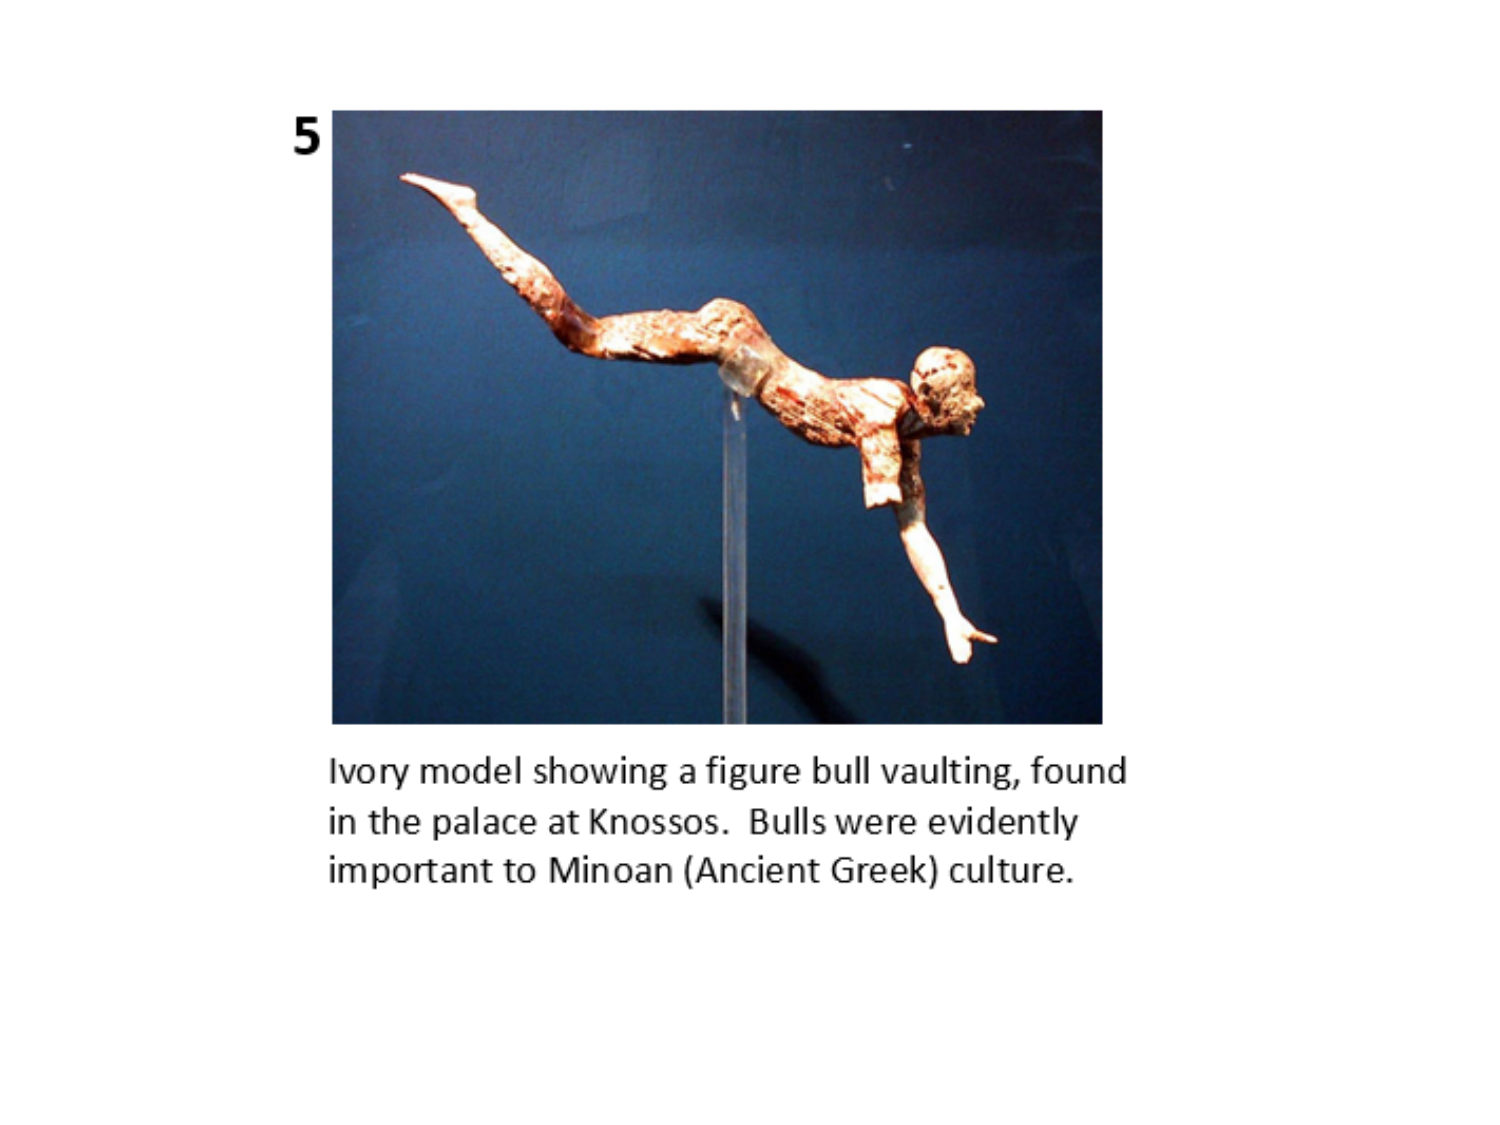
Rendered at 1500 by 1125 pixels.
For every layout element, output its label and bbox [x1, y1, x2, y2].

picture [241, 54, 1198, 977]
